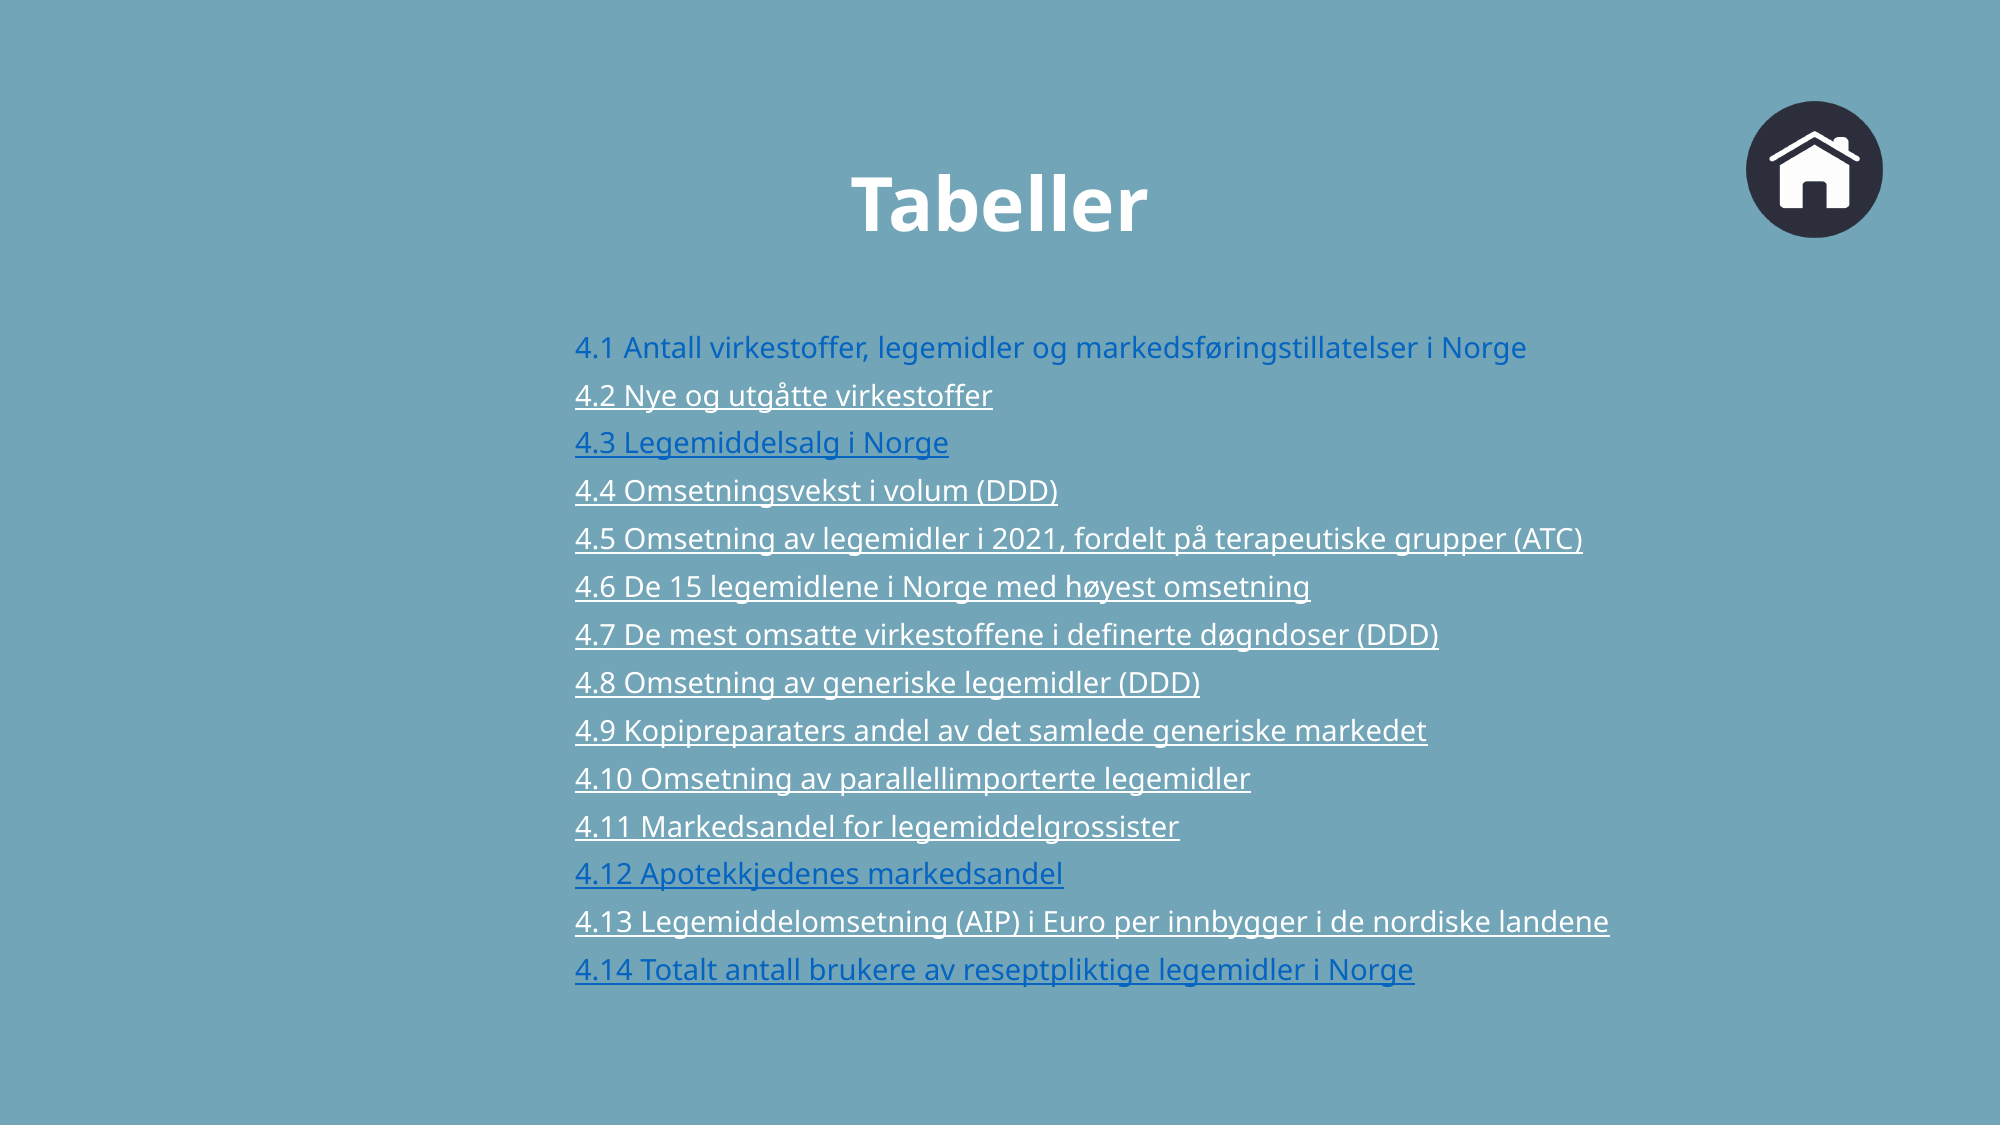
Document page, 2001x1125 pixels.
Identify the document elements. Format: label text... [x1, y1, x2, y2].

text_box Tabeller [434, 148, 1566, 254]
text_box 4.1 Antall virkestoffer, legemidler og markedsføringstillatelser i Norge 4.2 Nye og utgåtte virkestoffer 4.3 Legemiddelsalg i Norge 4.4 Omsetningsvekst i volum (DDD) 4.5 Omsetning av legemidler i 2021, fordelt på terapeutiske grupper (ATC) 4.6 De 15 legemidlene i Norge med høyest omsetning 4.7 De mest omsatte virkestoffene i definerte døgndoser (DDD) 4.8 Omsetning av generiske legemidler (DDD) 4.9 Kopipreparaters andel av det samlede generiske markedet 4.10 Omsetning av parallellimporterte legemidler 4.11 Markedsandel for legemiddelgrossister 4.12 Apotekkjedenes markedsandel 4.13 Legemiddelomsetning (AIP) i Euro per innbygger i de nordiske landene 4.14 Totalt antall brukere av reseptpliktige legemidler i Norge [559, 591, 1869, 720]
picture [1746, 101, 1884, 238]
